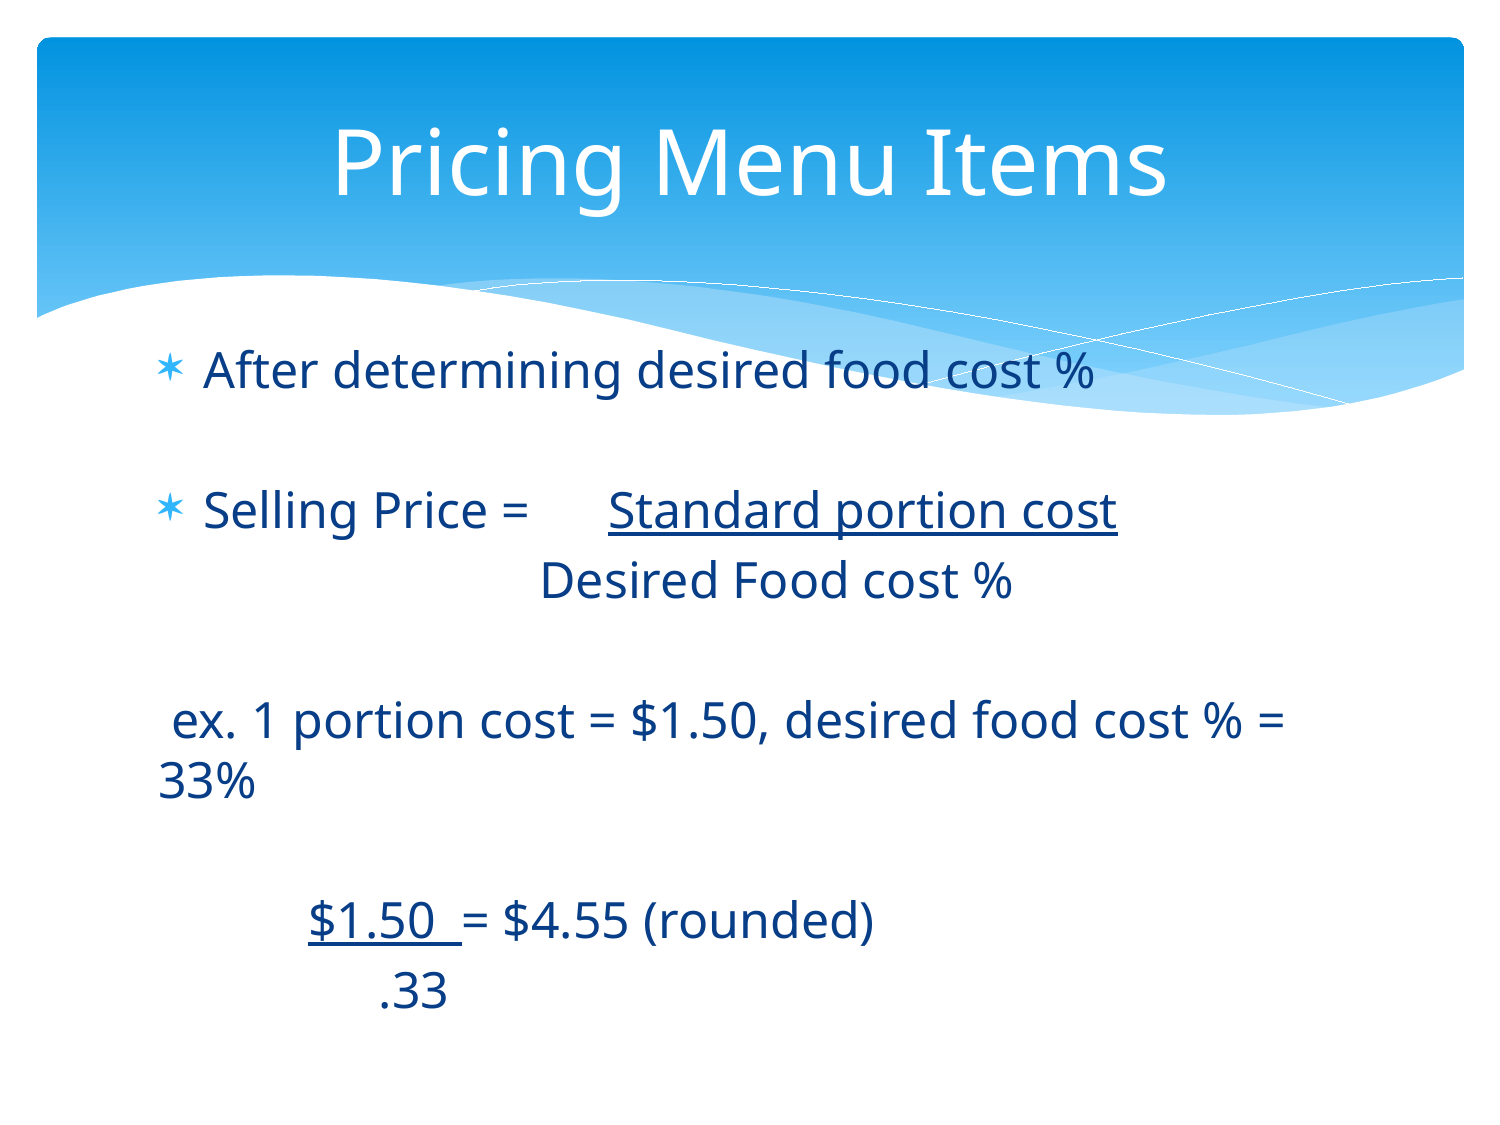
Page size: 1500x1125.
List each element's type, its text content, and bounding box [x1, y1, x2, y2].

list After determining desired food cost % Selling Price = Standard portion cost Desired Food cost % ex. 1 portion cost = $1.50, desired food cost % = 33% $1.50 = $4.55 (rounded) .33 [143, 330, 1359, 1005]
title Pricing Menu Items [75, 55, 1425, 261]
